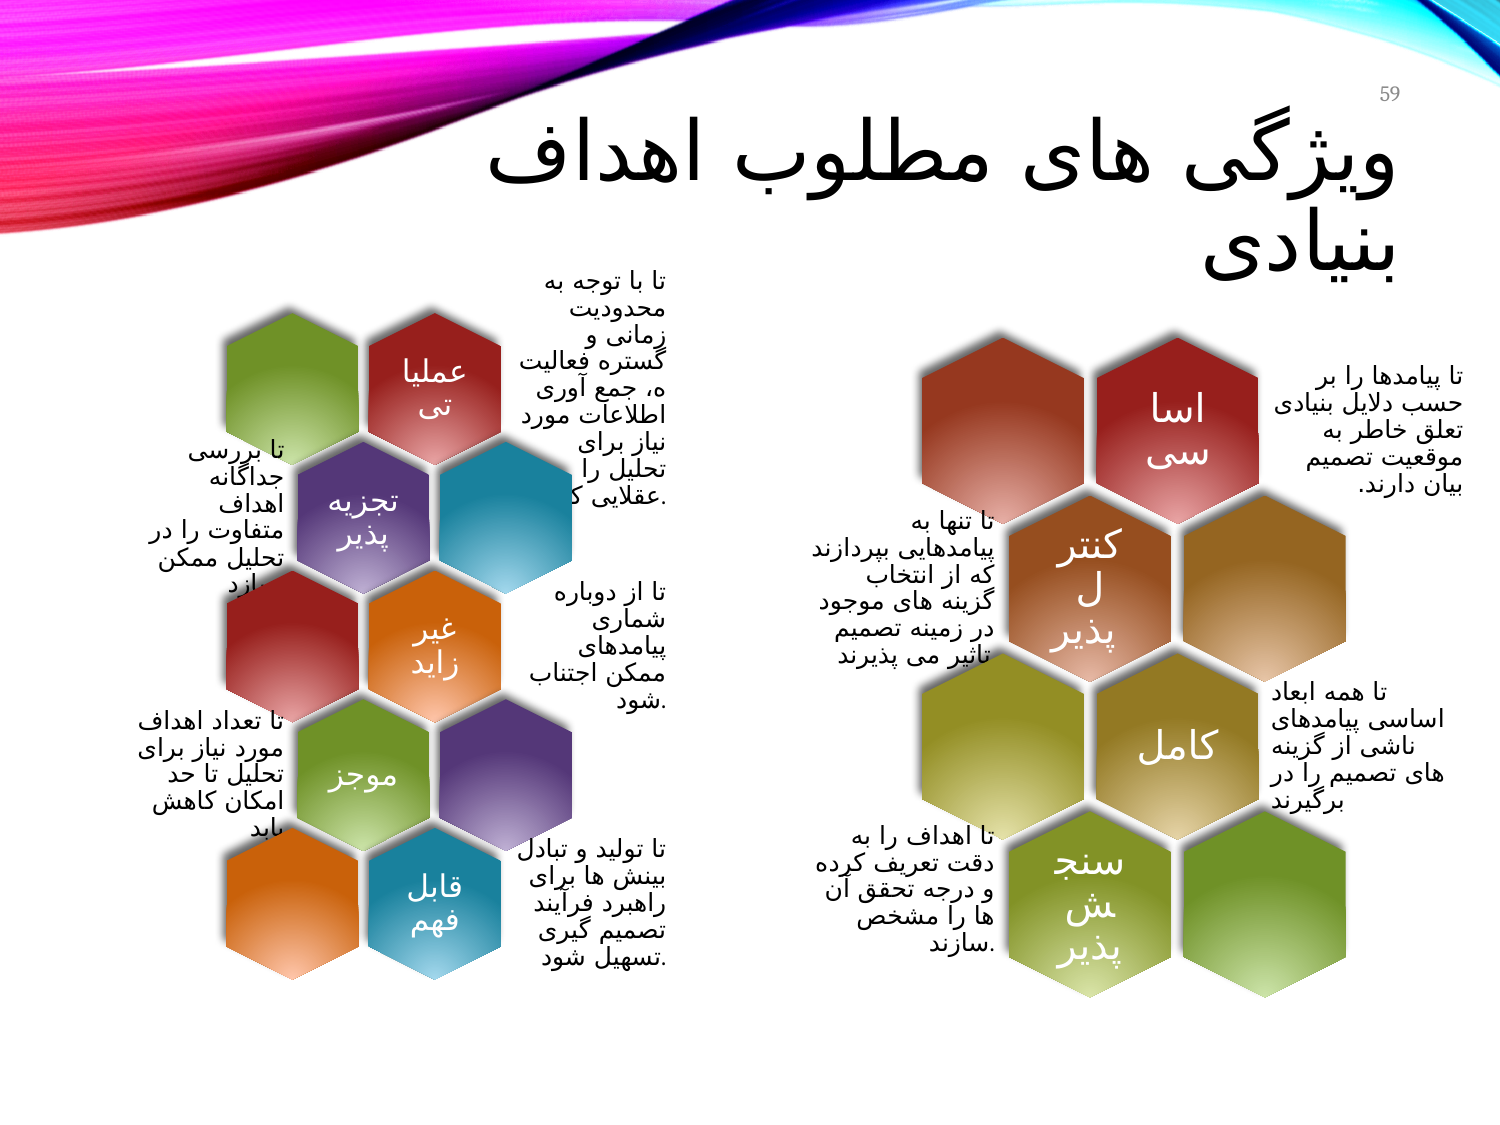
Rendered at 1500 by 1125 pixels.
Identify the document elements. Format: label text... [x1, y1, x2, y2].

title ویژگی های مطلوب اهداف بنیادی [356, 92, 1416, 305]
slide_number 59 [1078, 62, 1416, 123]
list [743, 337, 1500, 998]
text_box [0, 312, 933, 980]
picture [0, 0, 1500, 237]
